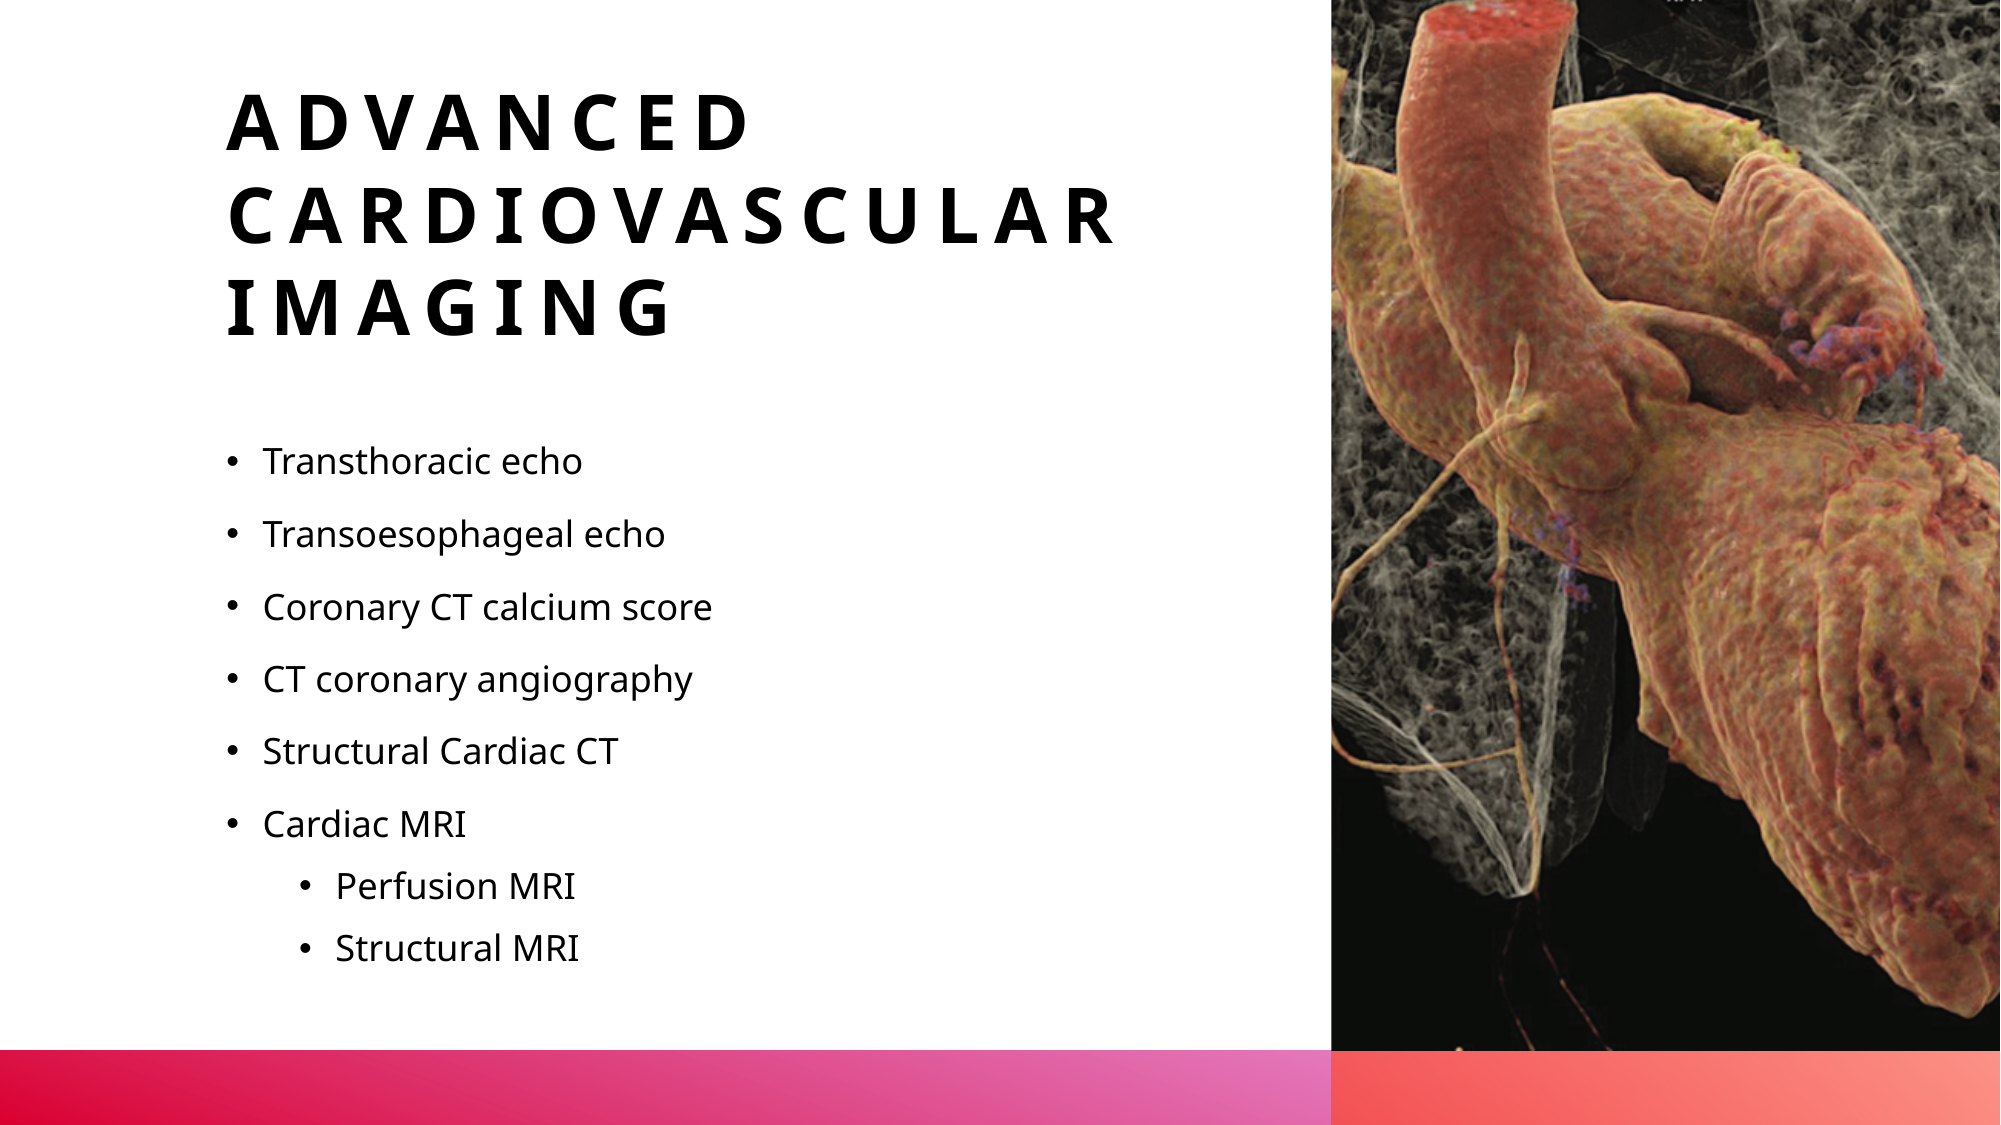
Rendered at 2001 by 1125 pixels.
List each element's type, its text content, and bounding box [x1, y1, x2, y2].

text_box [1330, 1050, 2000, 1125]
title Advanced Cardiovascular Imaging [226, 47, 1200, 351]
list Transthoracic echo Transoesophageal echo Coronary CT calcium score CT coronary angiography Structural Cardiac CT Cardiac MRI Perfusion MRI Structural MRI [226, 430, 1200, 975]
text_box [0, 1050, 1330, 1125]
text_box [0, 0, 1331, 1050]
picture [1331, 0, 2000, 1051]
